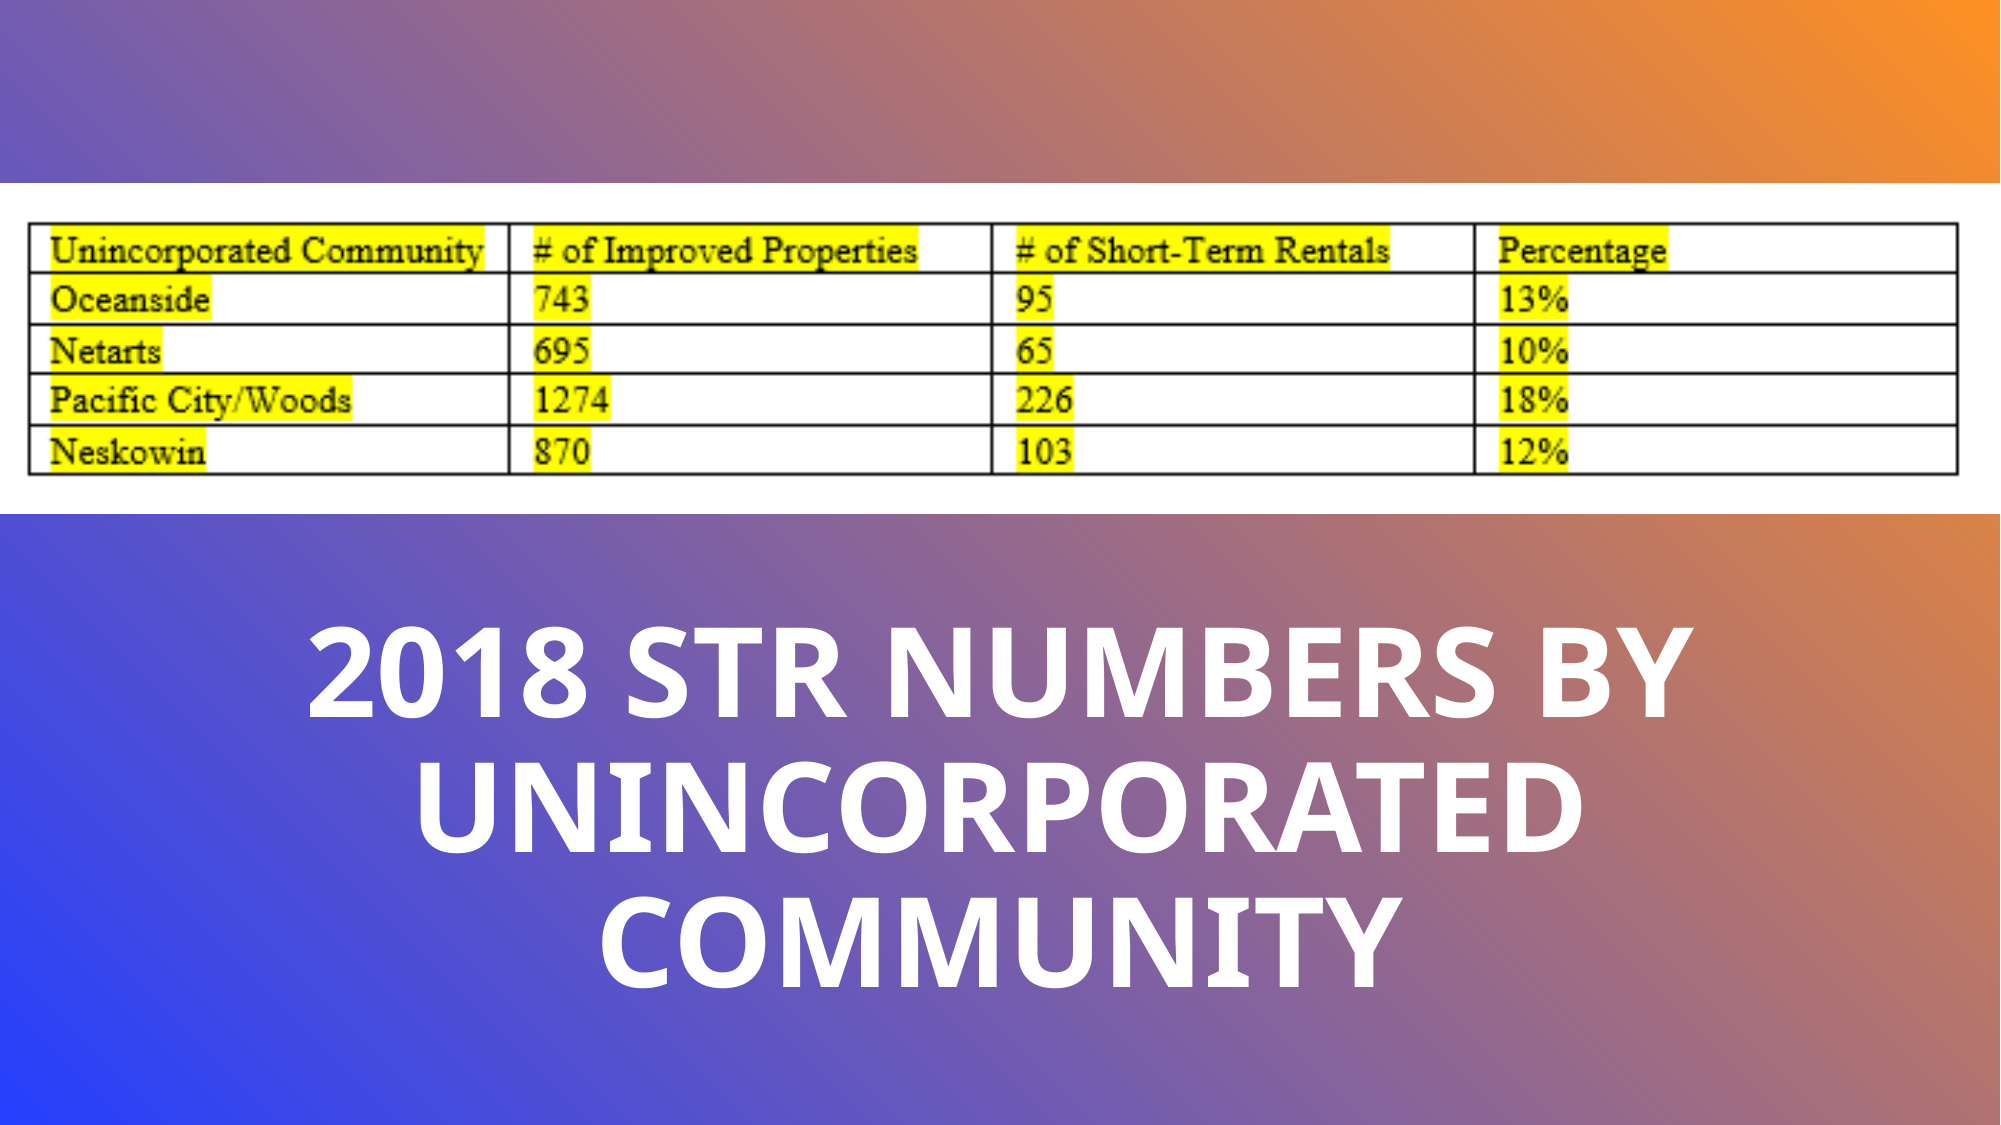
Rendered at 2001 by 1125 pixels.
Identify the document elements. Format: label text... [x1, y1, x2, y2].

title 2018 STR NUMBERS BY UNINCORPORATED COMMUNITY [206, 599, 1794, 1023]
text_box [0, 514, 2000, 1125]
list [0, 183, 2000, 514]
text_box [0, 0, 2000, 183]
